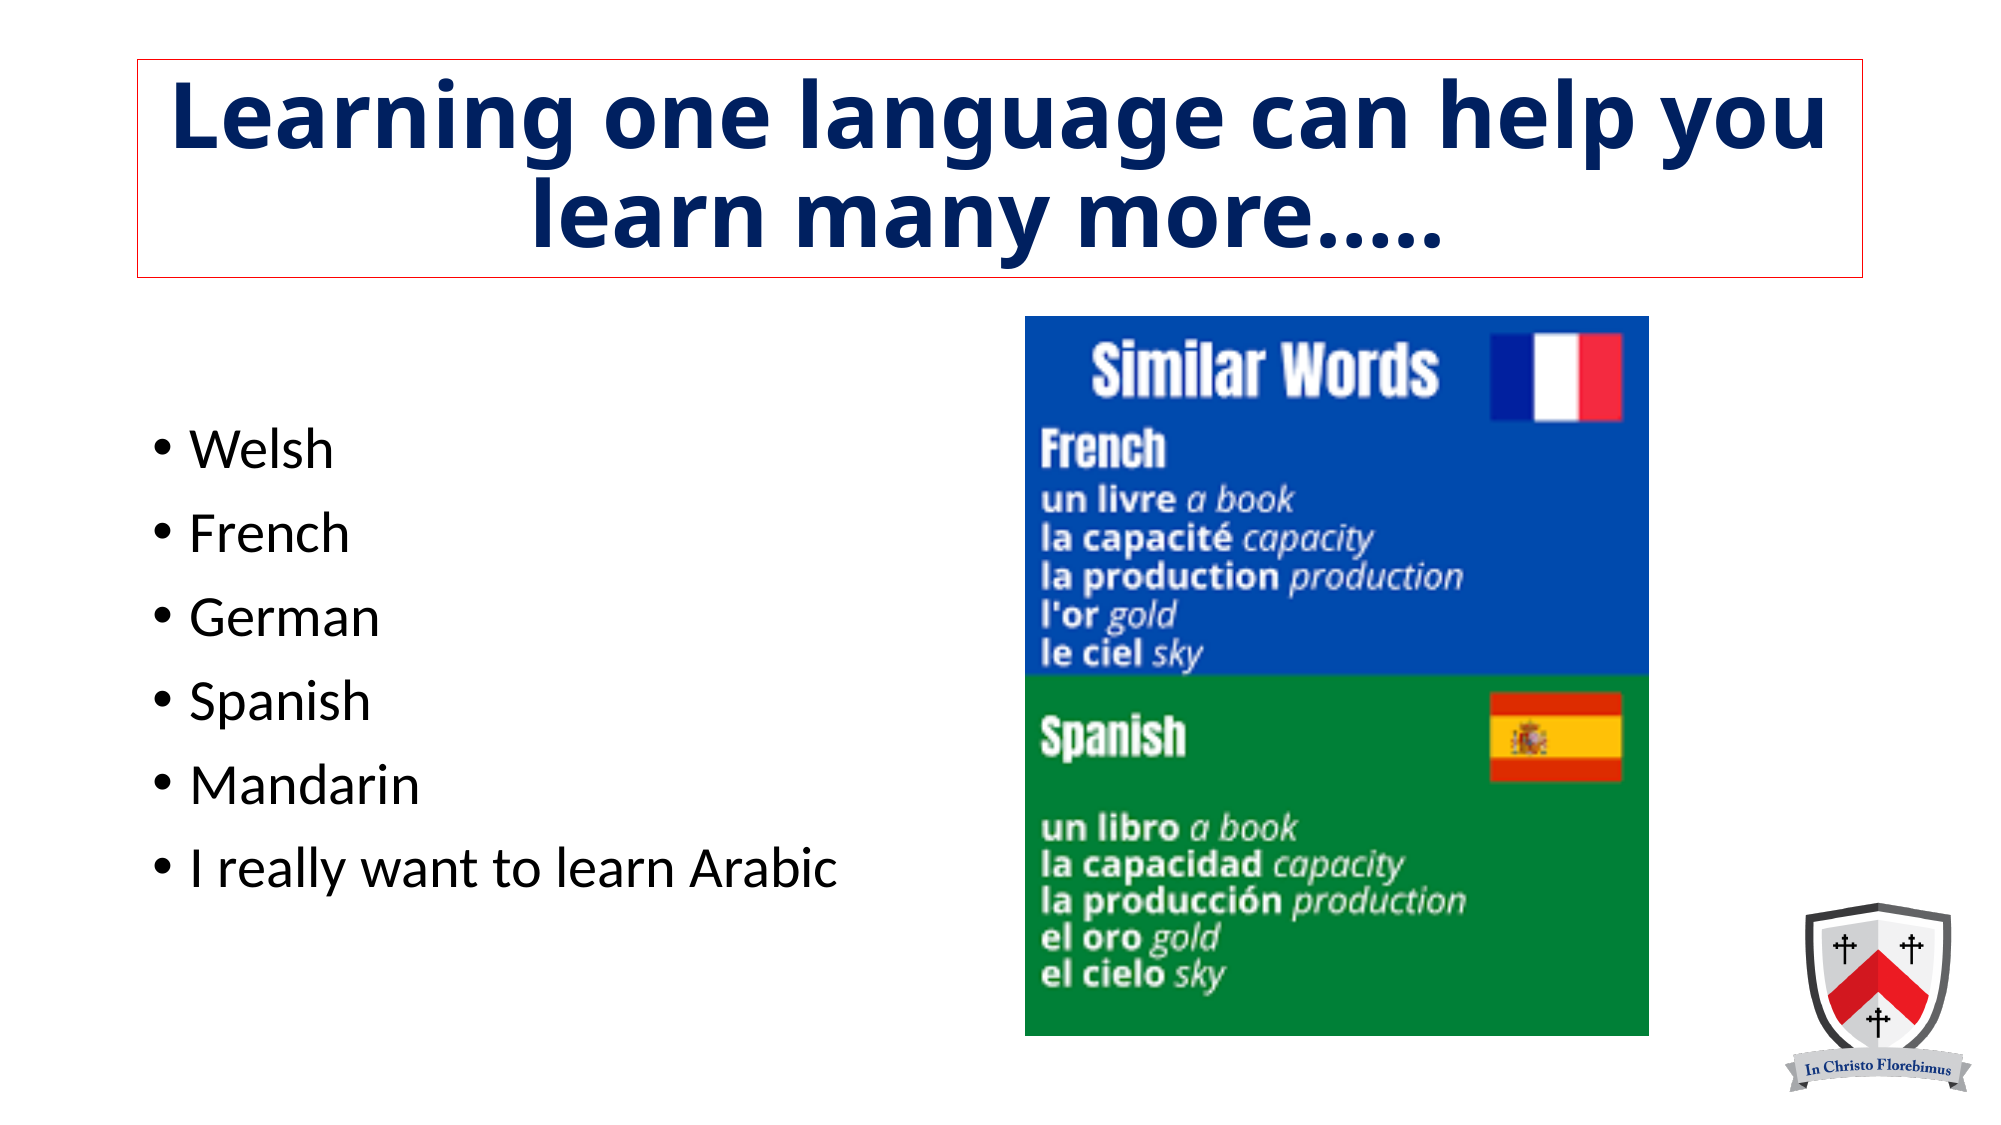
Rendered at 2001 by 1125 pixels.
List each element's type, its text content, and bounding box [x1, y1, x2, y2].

list Welsh French German Spanish Mandarin I really want to learn Arabic [137, 411, 1863, 1125]
picture [1863, 899, 1981, 1094]
picture [1024, 316, 1649, 1036]
title Learning one language can help you learn many more….. [137, 59, 1863, 278]
